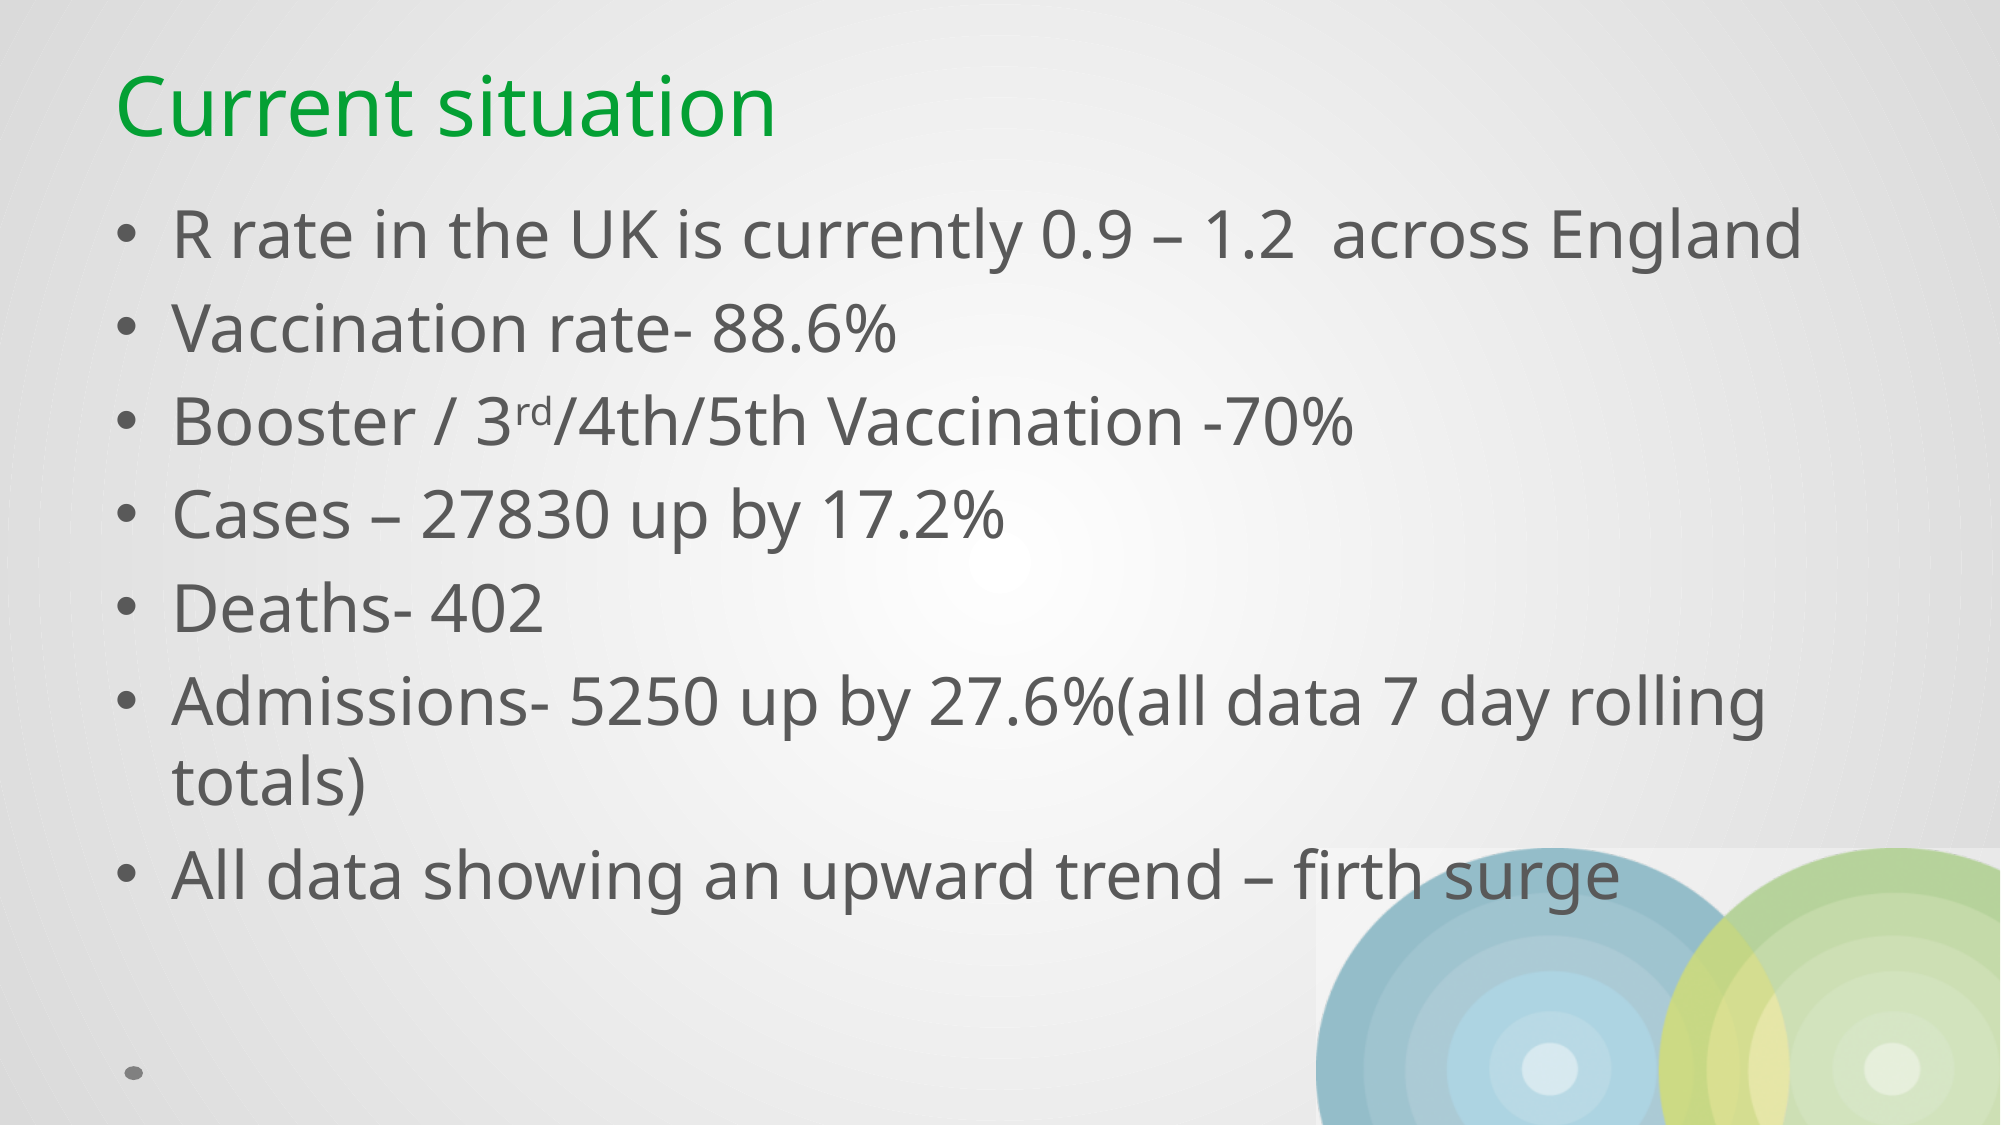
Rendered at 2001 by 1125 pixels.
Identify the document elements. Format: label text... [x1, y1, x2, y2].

list R rate in the UK is currently 0.9 – 1.2 across England Vaccination rate- 88.6% Booster / 3rd/4th/5th Vaccination -70% Cases – 27830 up by 17.2% Deaths- 402 Admissions- 5250 up by 27.6%(all data 7 day rolling totals) All data showing an upward trend – firth surge [99, 184, 1900, 1090]
title Current situation [99, 35, 1900, 161]
